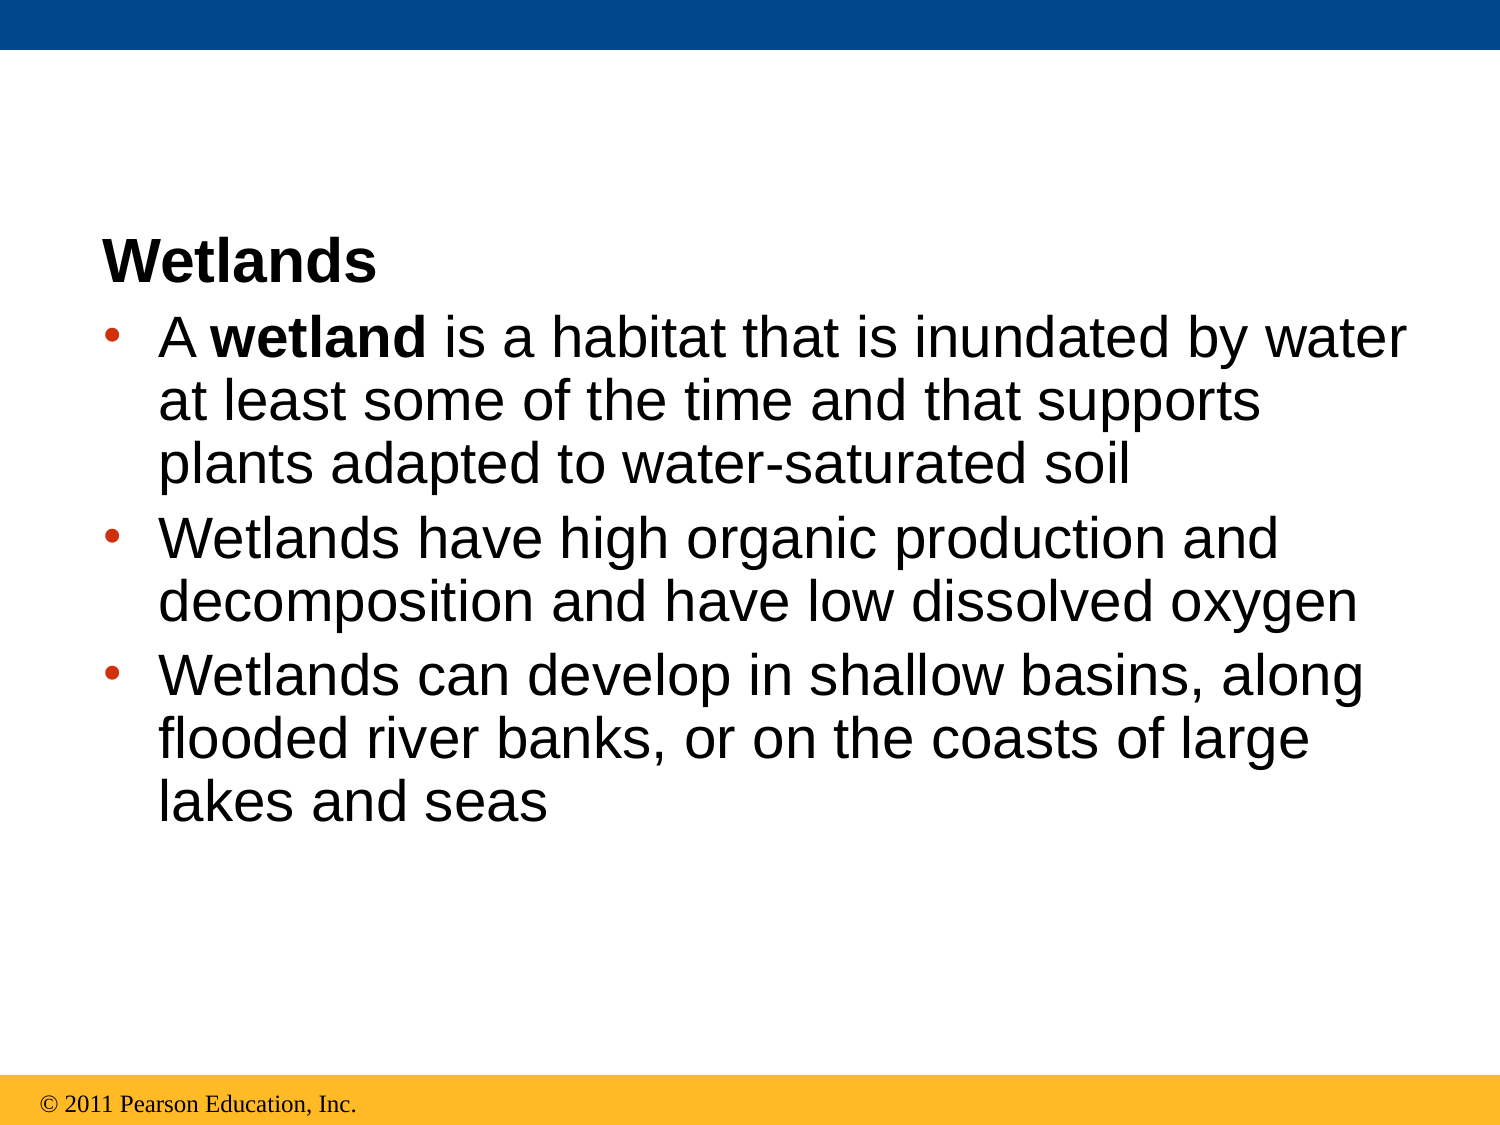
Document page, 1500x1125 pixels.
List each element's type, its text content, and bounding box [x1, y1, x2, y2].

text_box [0, 1074, 1500, 1125]
text_box [0, 0, 1500, 50]
list Wetlands A wetland is a habitat that is inundated by water at least some of the time and that supports plants adapted to water-saturated soil Wetlands have high organic production and decomposition and have low dissolved oxygen Wetlands can develop in shallow basins, along flooded river banks, or on the coasts of large lakes and seas [87, 220, 1426, 913]
